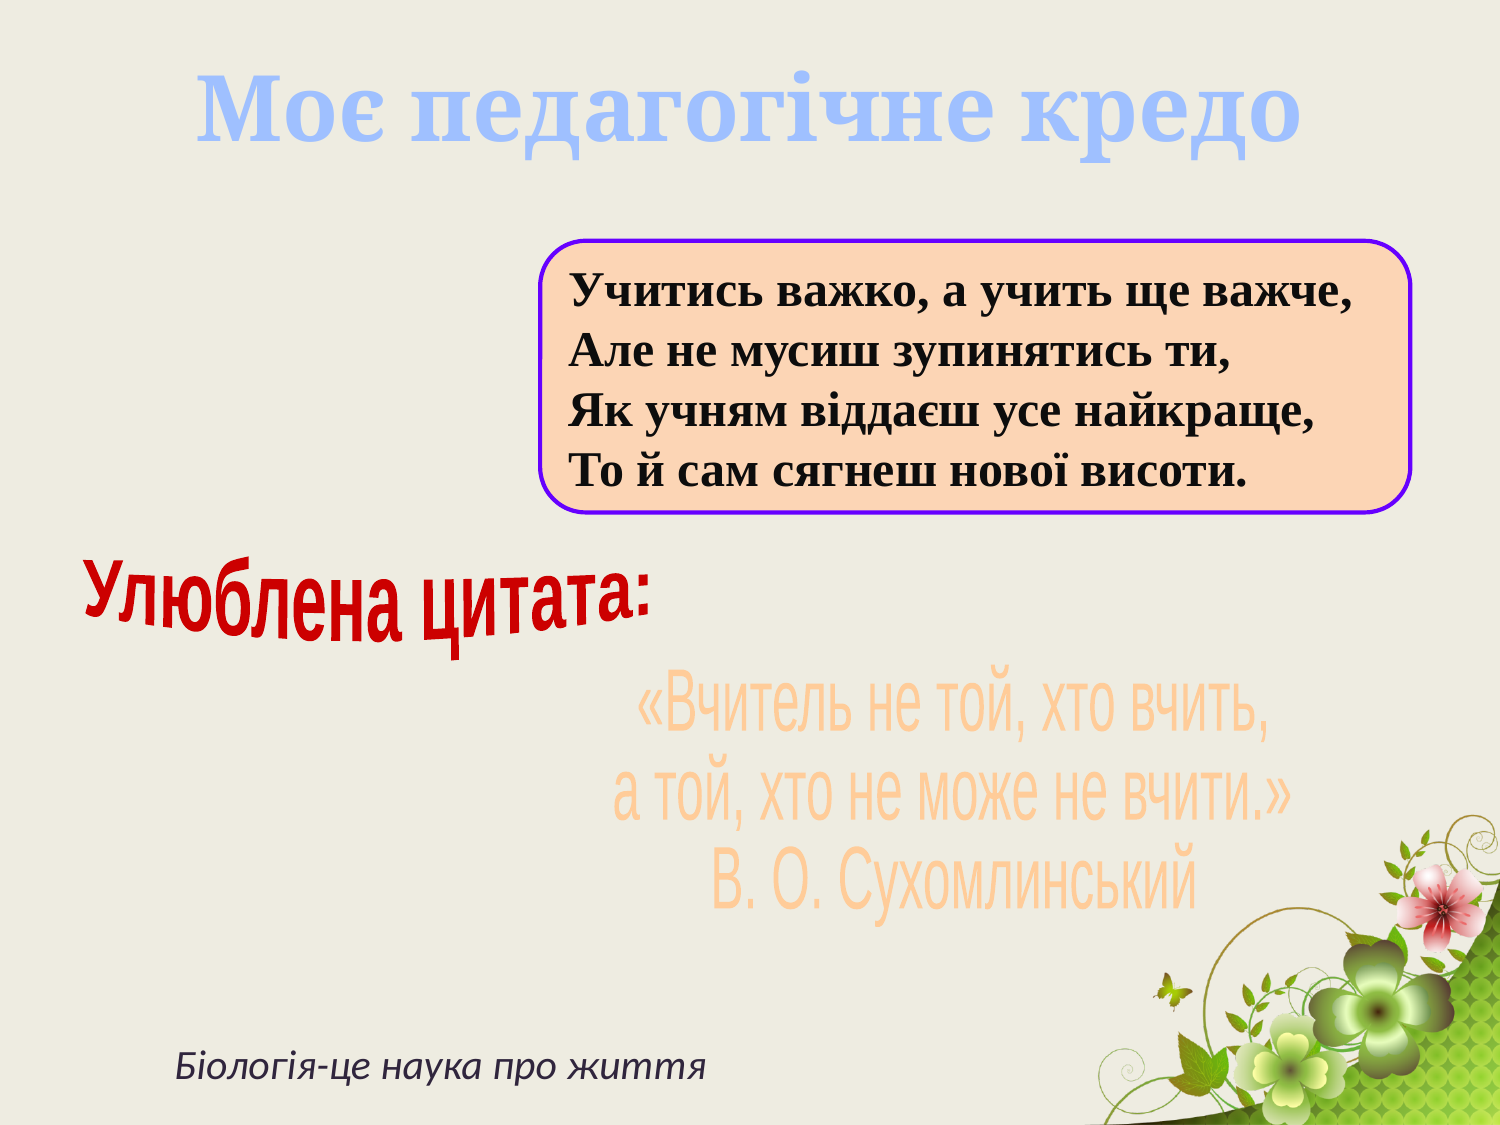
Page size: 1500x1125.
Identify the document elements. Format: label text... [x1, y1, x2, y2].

text_box Учитись важко, а учить ще важче, Але не мусиш зупинятись ти, Як учням віддаєш усе найкраще, То й сам сягнеш нової висоти. [538, 238, 1413, 515]
text_box Моє педагогічне кредо [82, 42, 1419, 234]
text_box Біологія-це наука про життя [159, 1030, 1075, 1096]
picture [1080, 798, 1500, 1125]
